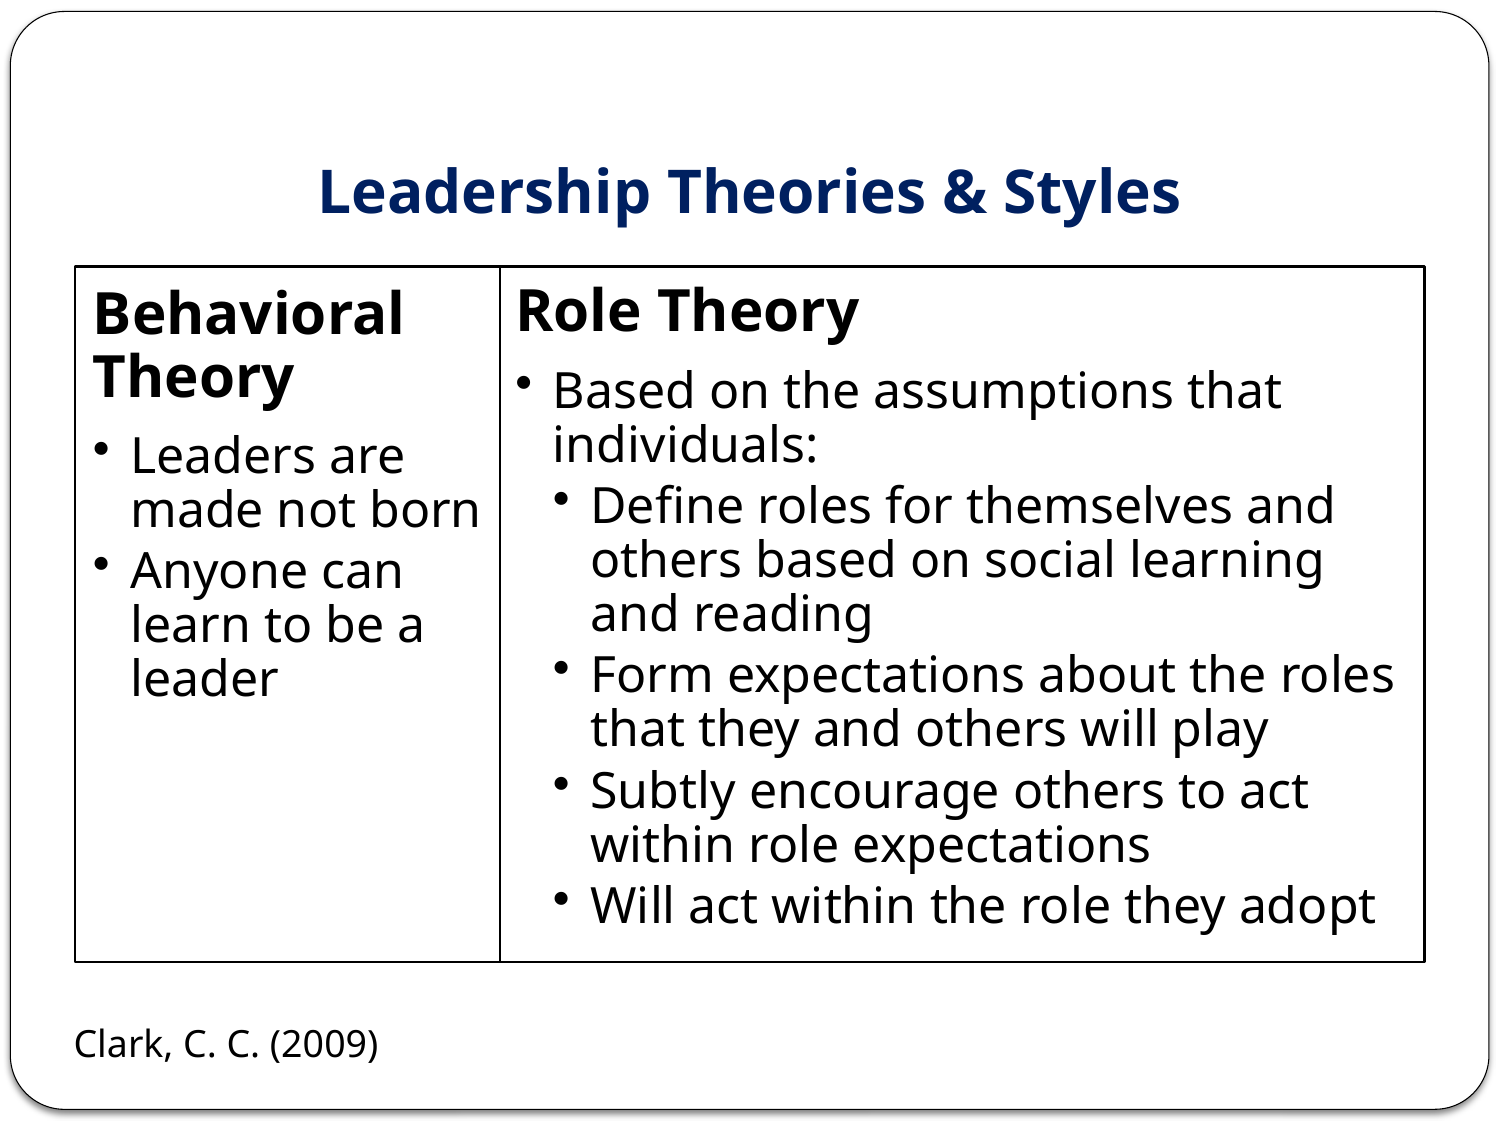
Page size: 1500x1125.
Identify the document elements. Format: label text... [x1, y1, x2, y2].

text_box Clark, C. C. (2009) [58, 1012, 394, 1073]
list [74, 99, 1426, 1006]
